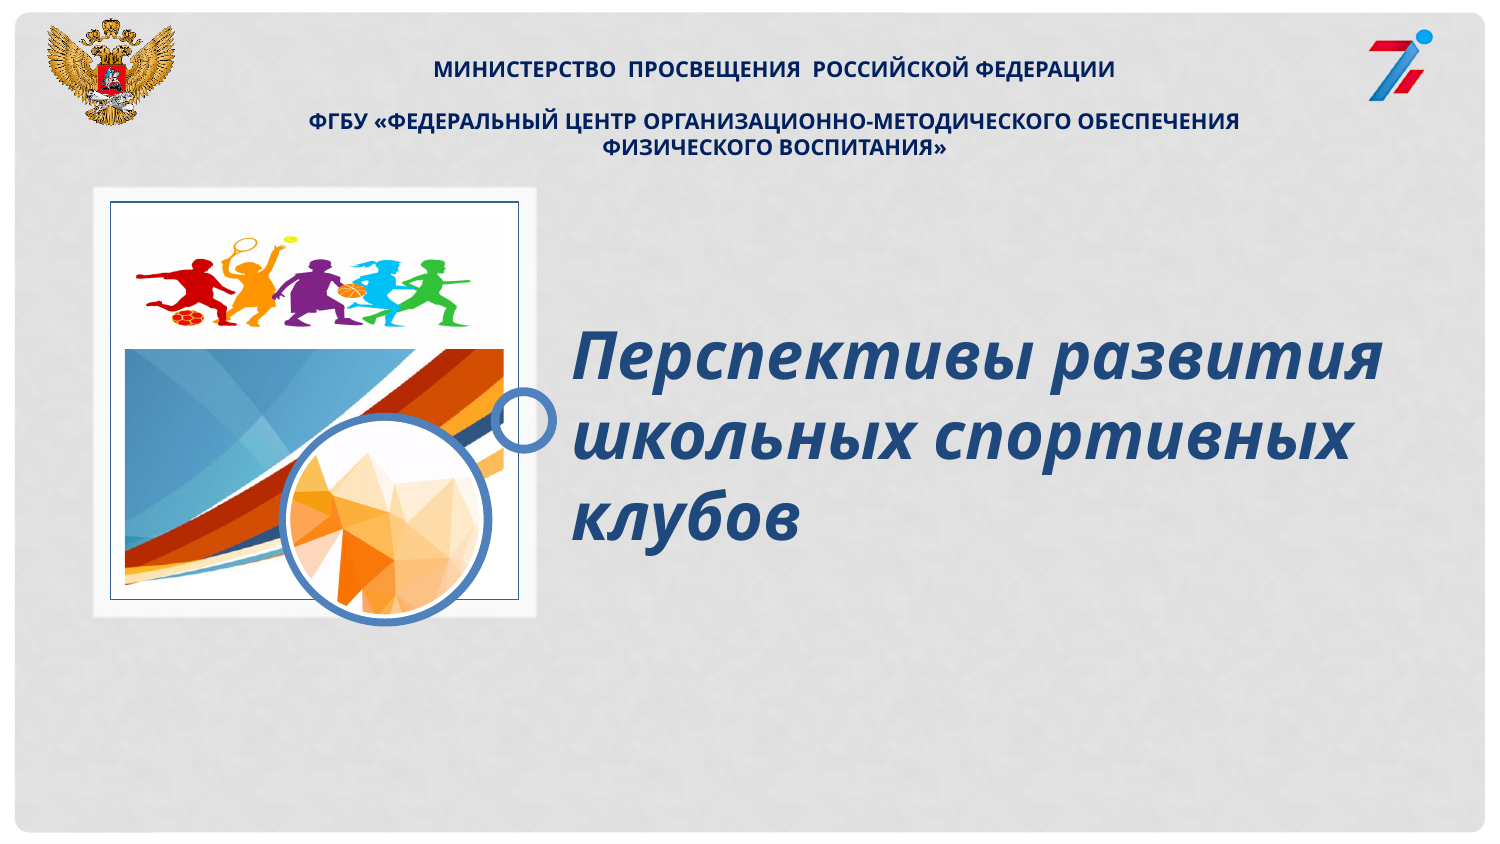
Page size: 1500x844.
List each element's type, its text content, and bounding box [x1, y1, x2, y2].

picture [124, 215, 504, 347]
text_box МИНИСТЕРСТВО ПРОСВЕЩЕНИЯ РОССИЙСКОЙ ФЕДЕРАЦИИ ФГБУ «ФЕДЕРАЛЬНЫЙ ЦЕНТР ОРГАНИЗАЦИОННО-МЕТОДИЧЕСКОГО ОБЕСПЕЧЕНИЯ ФИЗИЧЕСКОГО ВОСПИТАНИЯ» [232, 47, 1318, 168]
picture [5, 12, 217, 145]
picture [1366, 27, 1434, 103]
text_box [0, 347, 752, 625]
list Перспективы развития школьных спортивных клубов [537, 305, 1460, 606]
